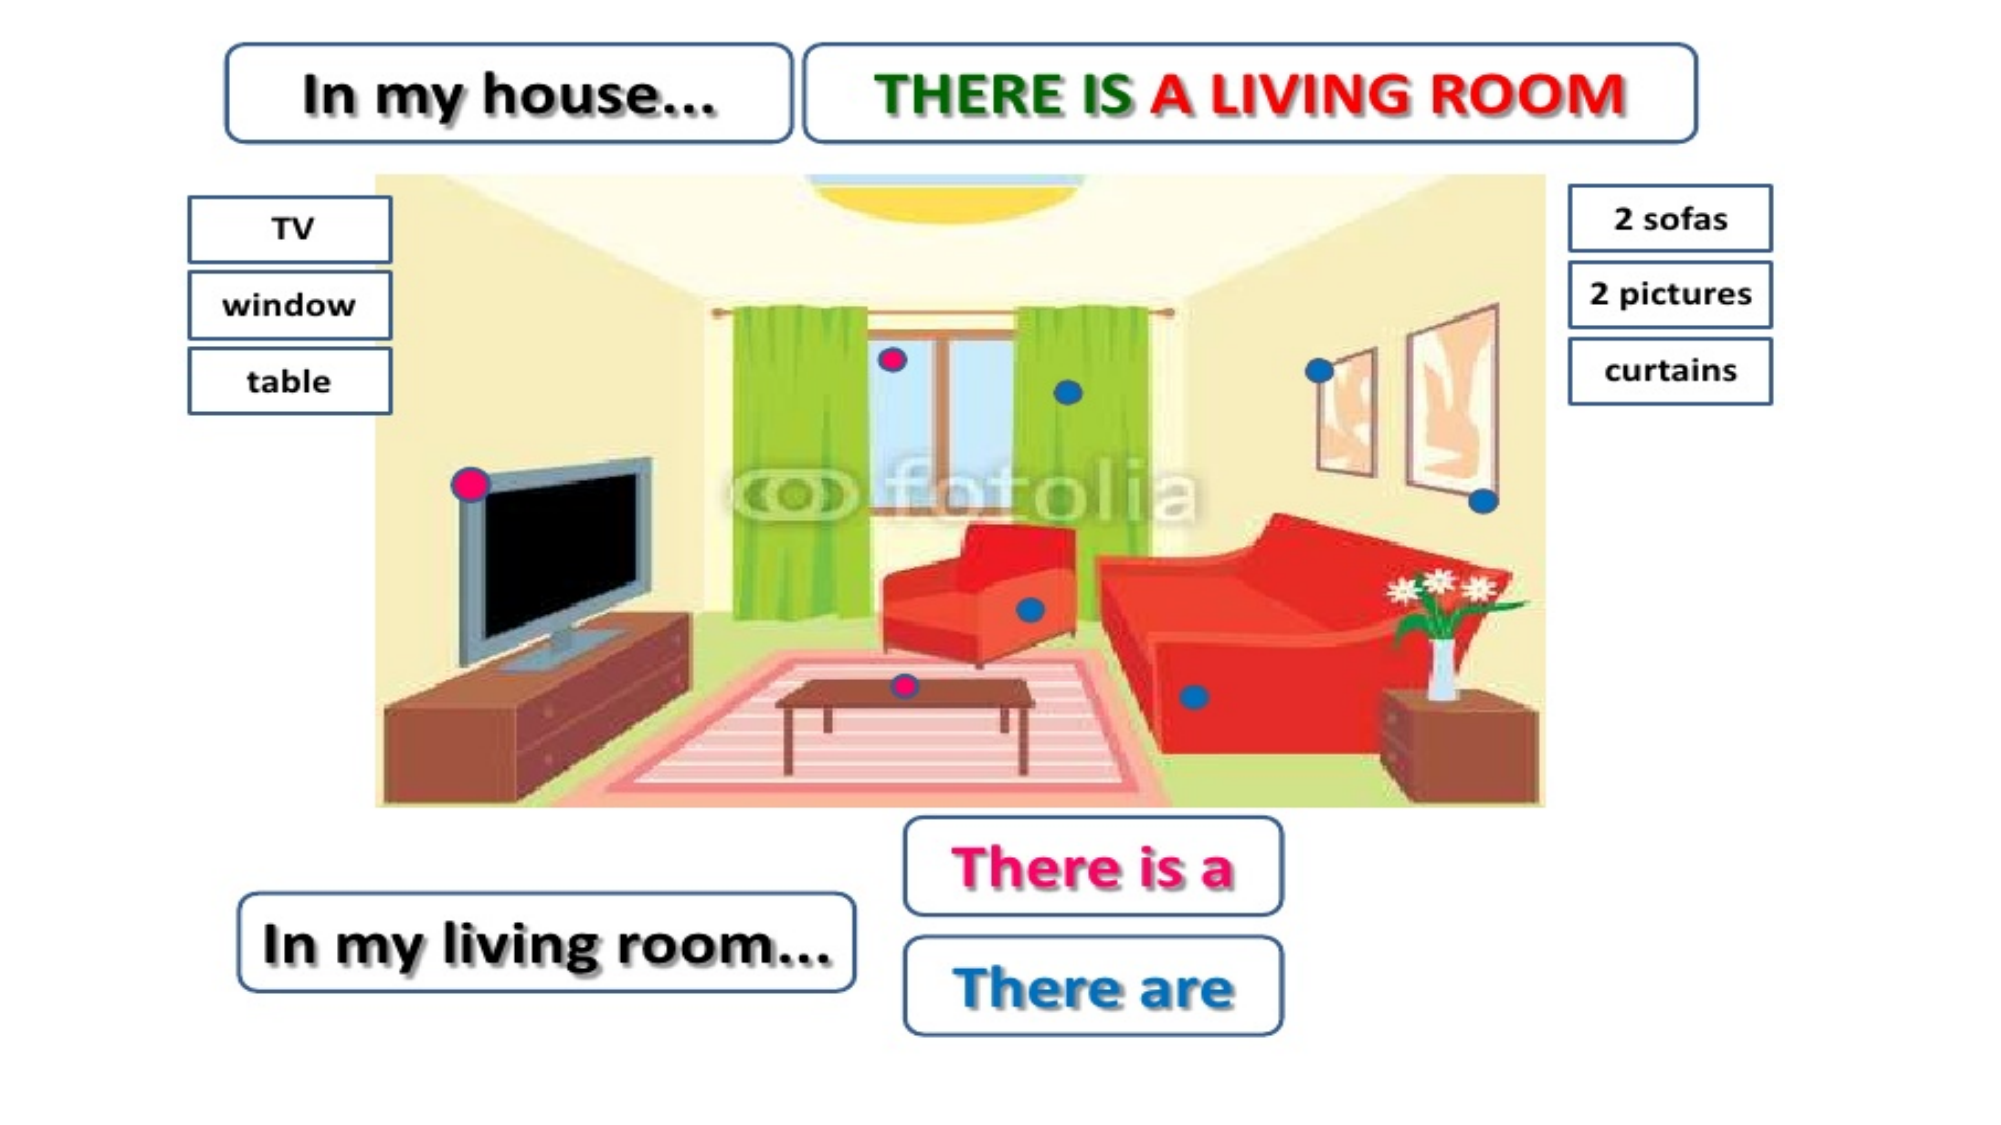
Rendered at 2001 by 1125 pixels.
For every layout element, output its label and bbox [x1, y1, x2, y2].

picture [177, 12, 1785, 1057]
